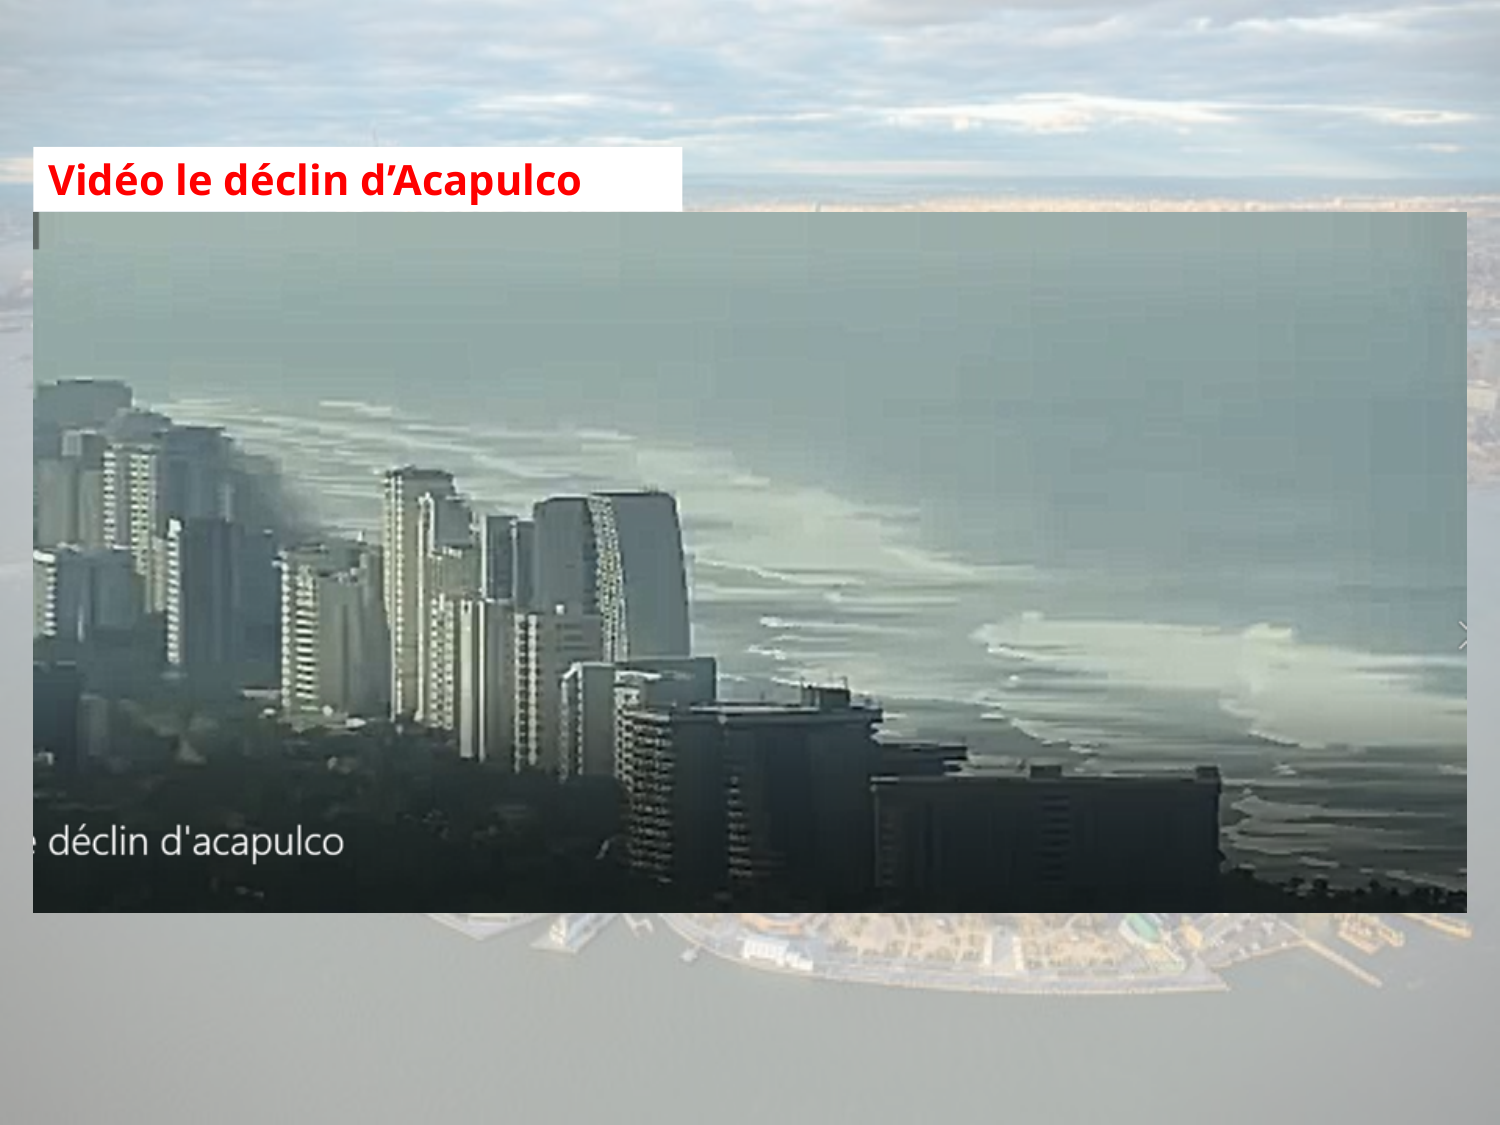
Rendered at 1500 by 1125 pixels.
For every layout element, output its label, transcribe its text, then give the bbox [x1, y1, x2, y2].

text_box Vidéo le déclin d’Acapulco [33, 146, 683, 212]
picture [33, 212, 1467, 913]
